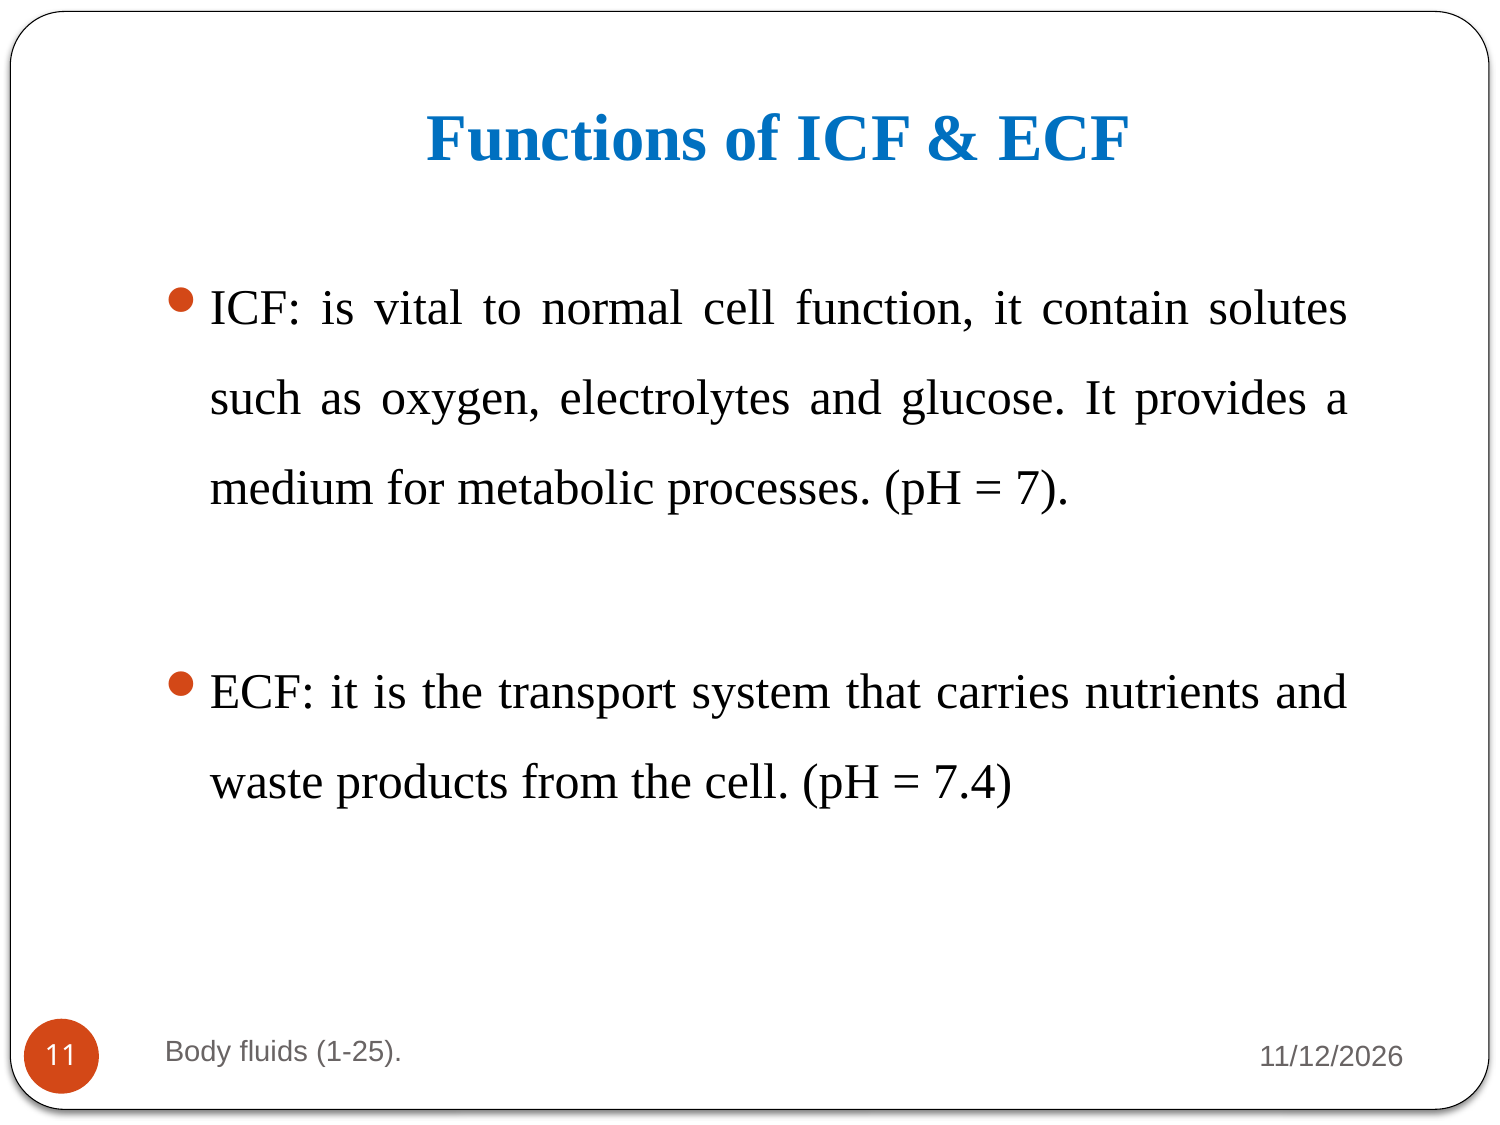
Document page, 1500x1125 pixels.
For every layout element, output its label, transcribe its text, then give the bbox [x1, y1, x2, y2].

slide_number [1012, 1015, 1419, 1094]
footer Body fluids (1-25). [150, 1012, 800, 1088]
list ICF: is vital to normal cell function, it contain solutes such as oxygen, electrolytes and glucose. It provides a medium for metabolic processes. (pH = 7). ECF: it is the transport system that carries nutrients and waste products from the cell. (pH = 7.4) [150, 237, 1365, 882]
slide_number 11 [23, 1018, 99, 1094]
title Functions of ICF & ECF [218, 67, 1341, 208]
